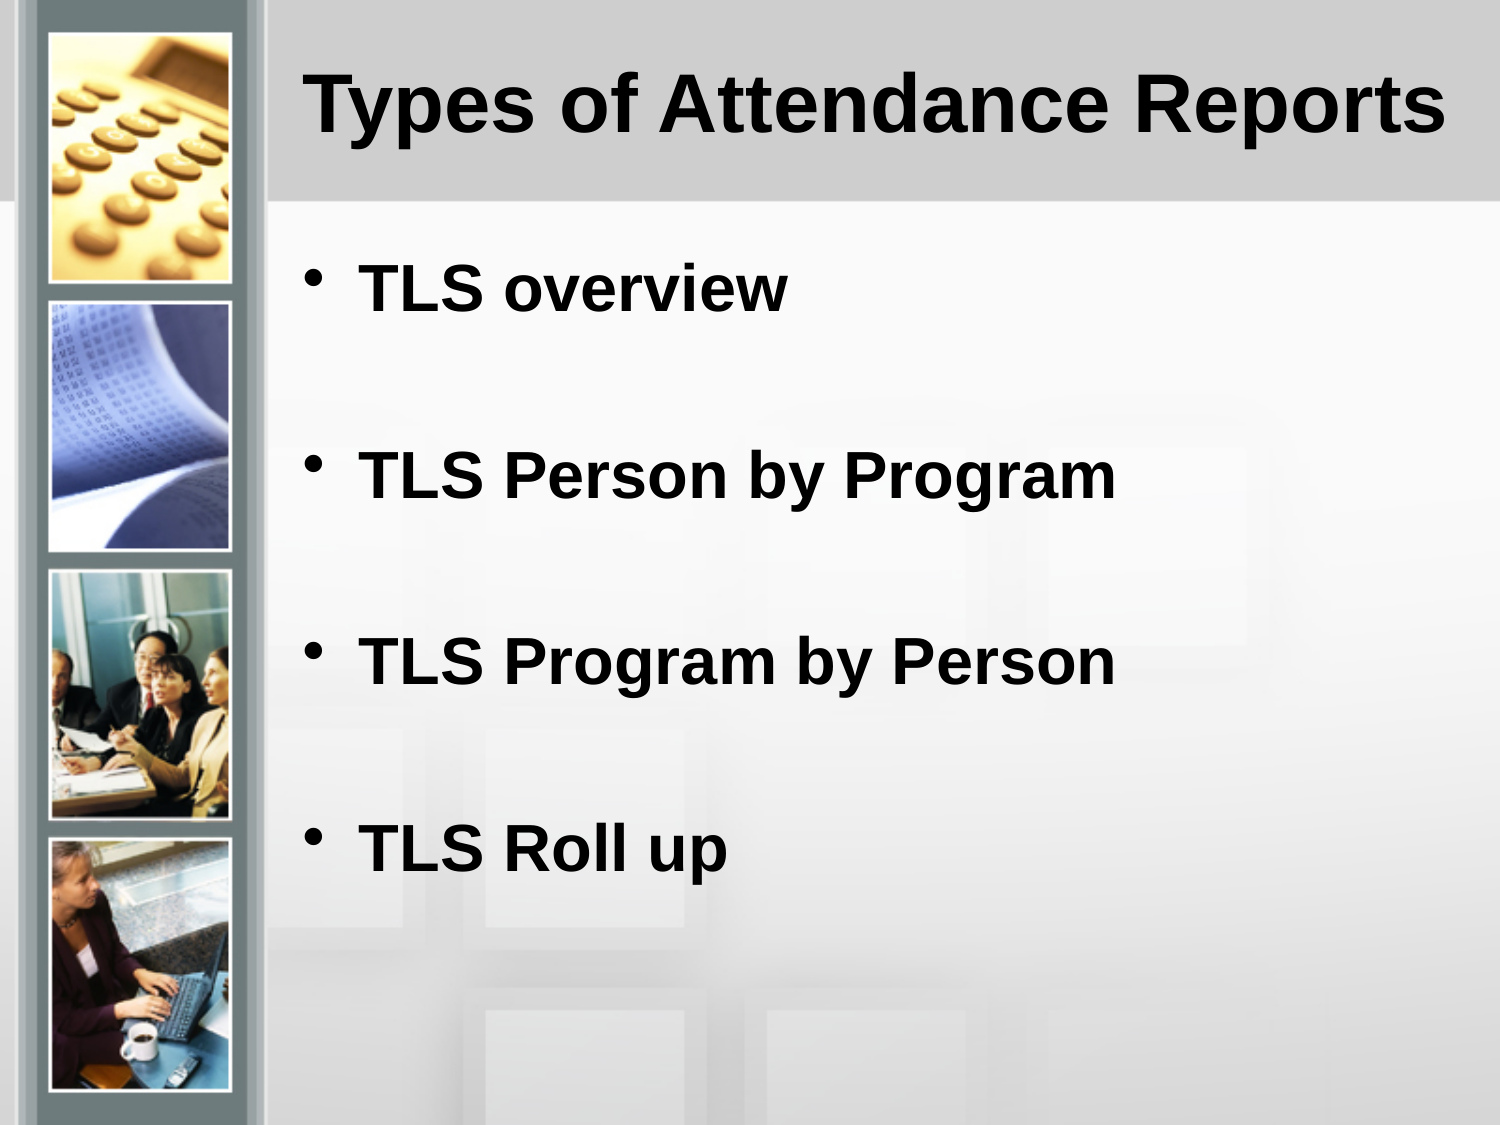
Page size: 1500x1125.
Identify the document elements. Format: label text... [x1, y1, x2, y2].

title Types of Attendance Reports [287, 5, 1475, 193]
list TLS overview TLS Person by Program TLS Program by Person TLS Roll up [287, 237, 1475, 1075]
picture [0, 0, 1500, 1125]
